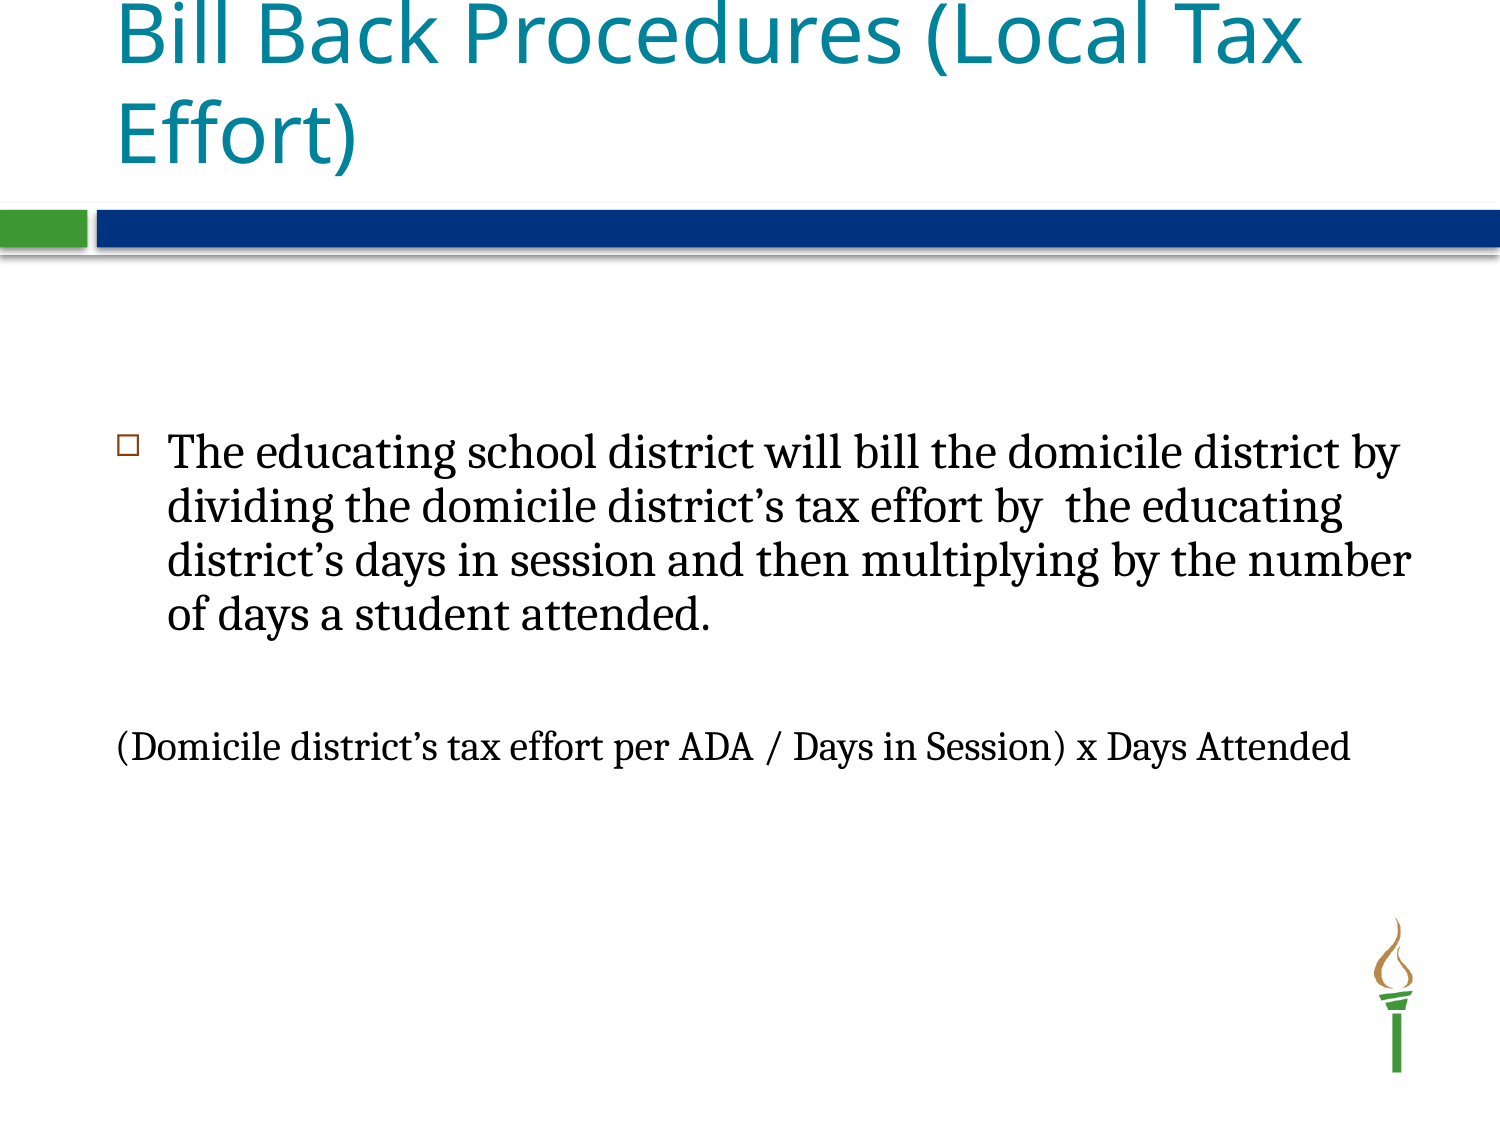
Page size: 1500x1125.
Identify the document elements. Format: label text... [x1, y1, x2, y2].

title Bill Back Procedures (Local Tax Effort) [99, 37, 1426, 188]
list The educating school district will bill the domicile district by dividing the domicile district’s tax effort by the educating district’s days in session and then multiplying by the number of days a student attended. (Domicile district’s tax effort per ADA / Days in Session) x Days Attended [99, 274, 1448, 1101]
